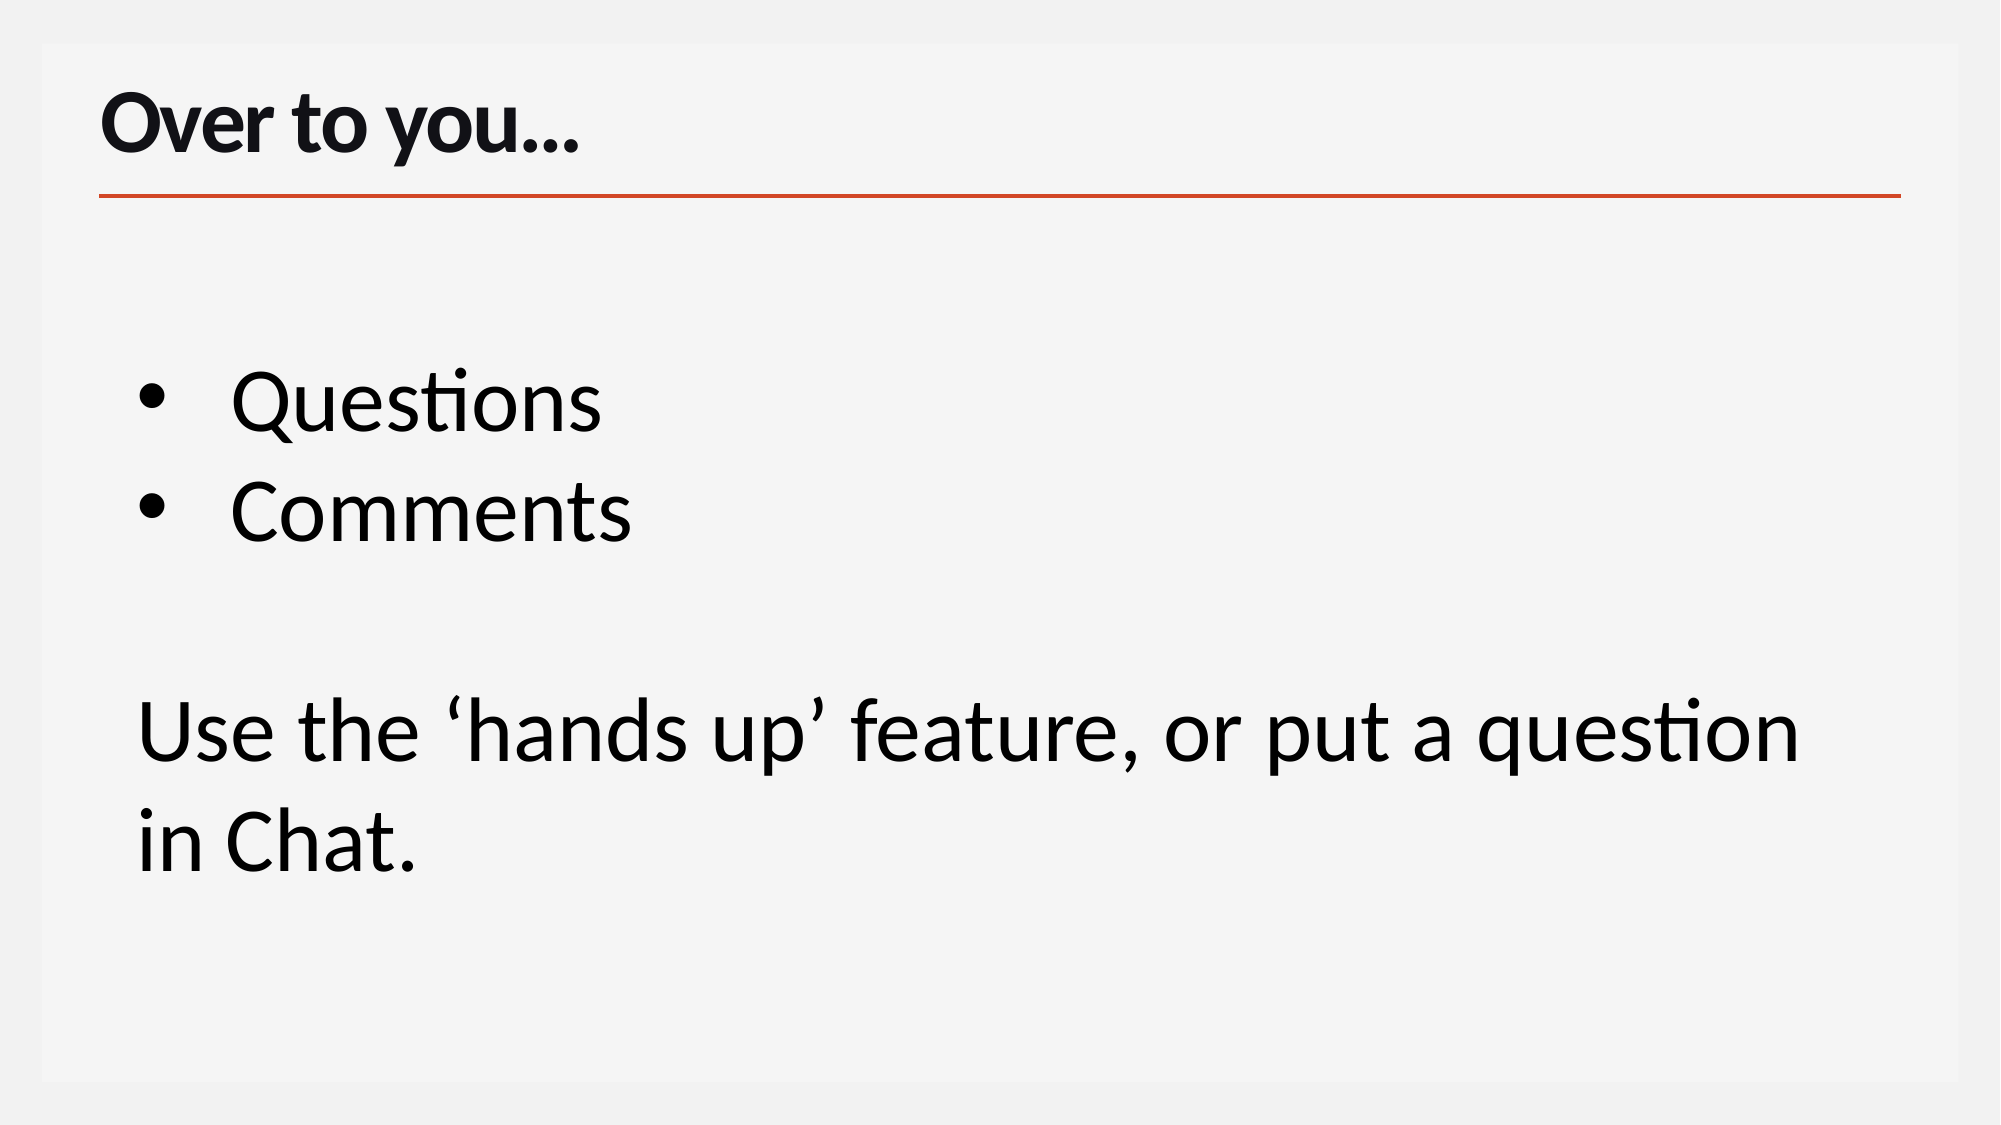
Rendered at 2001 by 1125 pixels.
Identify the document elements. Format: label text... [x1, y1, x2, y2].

text_box Questions Comments Use the ‘hands up’ feature, or put a question in Chat. [121, 332, 1854, 898]
title Over to you… [85, 73, 1895, 179]
